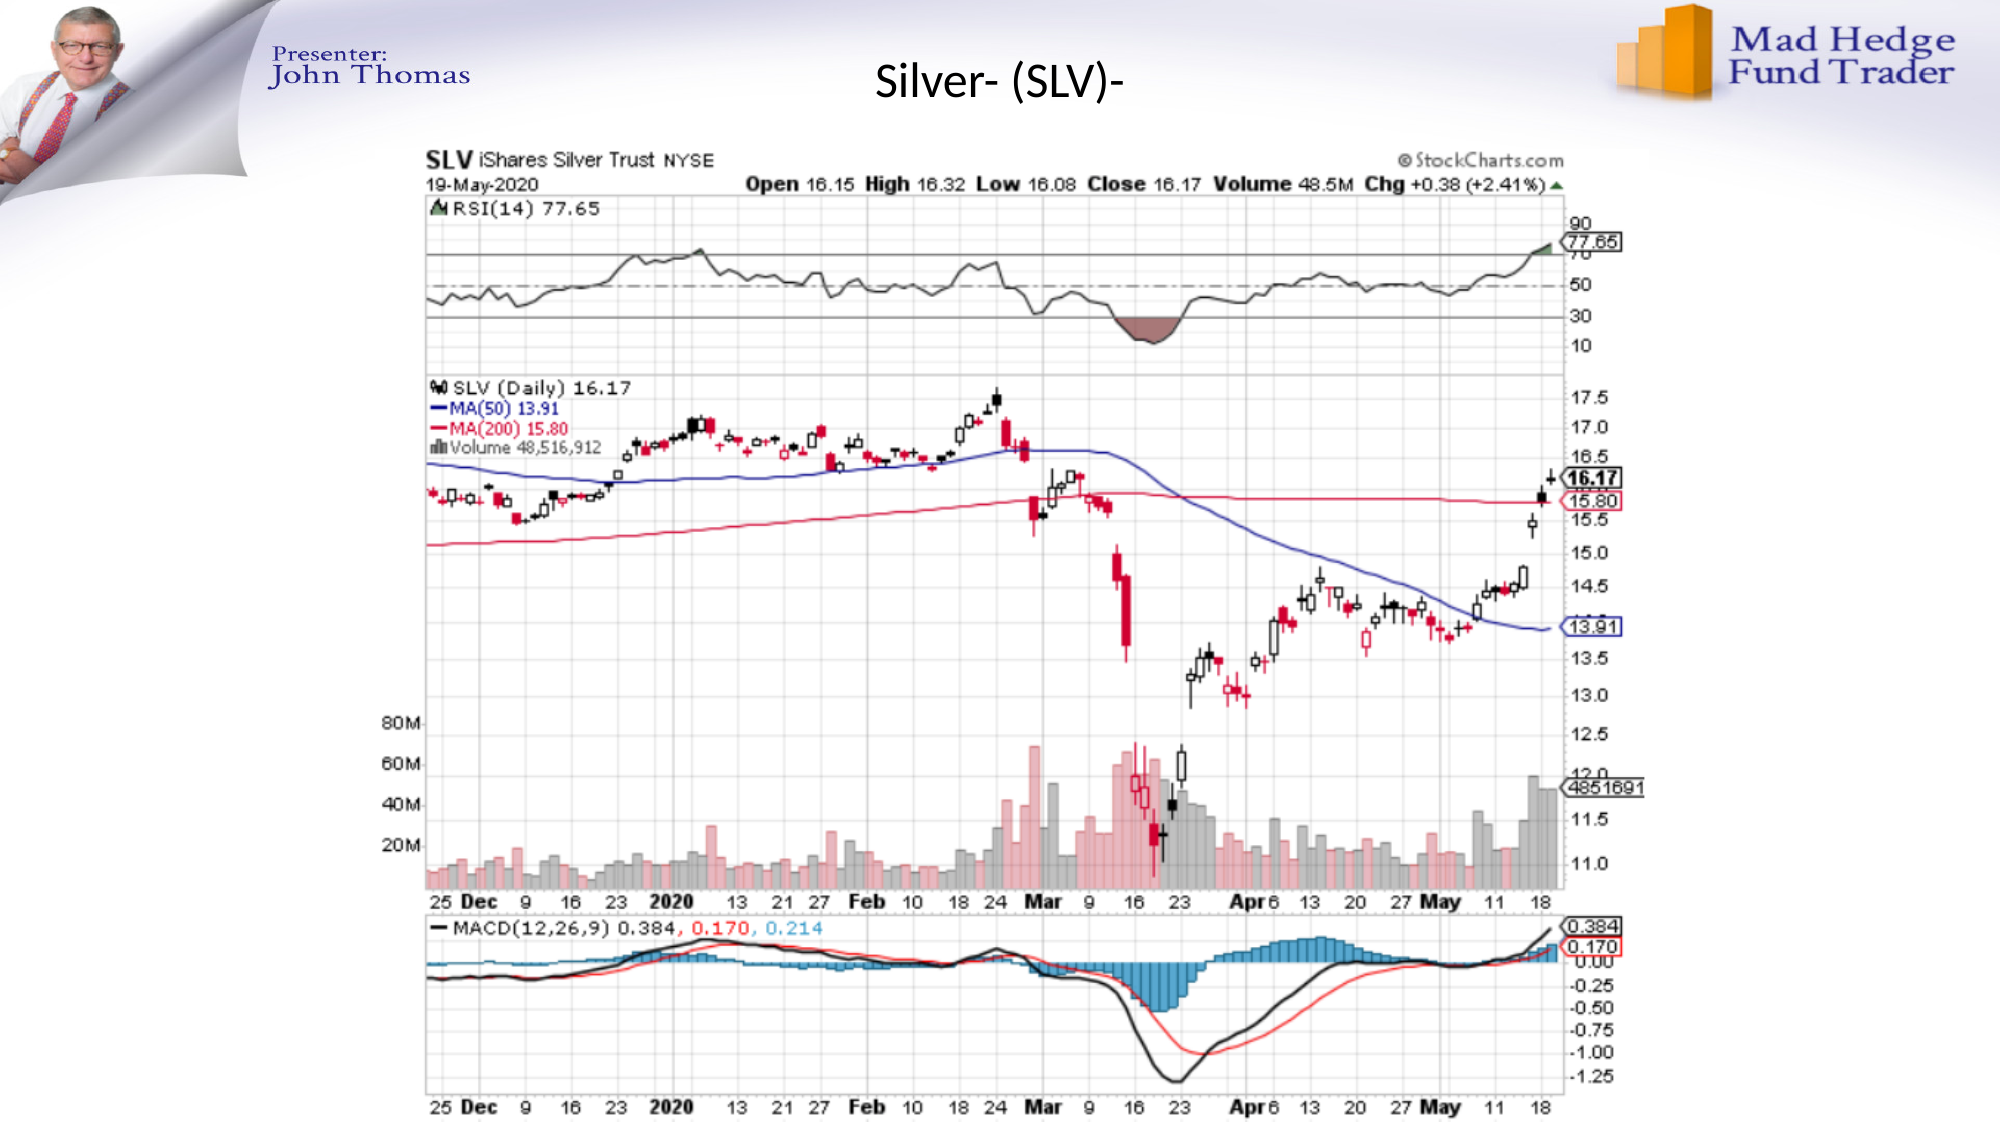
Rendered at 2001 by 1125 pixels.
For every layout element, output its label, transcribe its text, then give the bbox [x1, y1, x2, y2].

picture [0, 0, 2000, 1123]
title Silver- (SLV)- [324, 0, 1675, 175]
